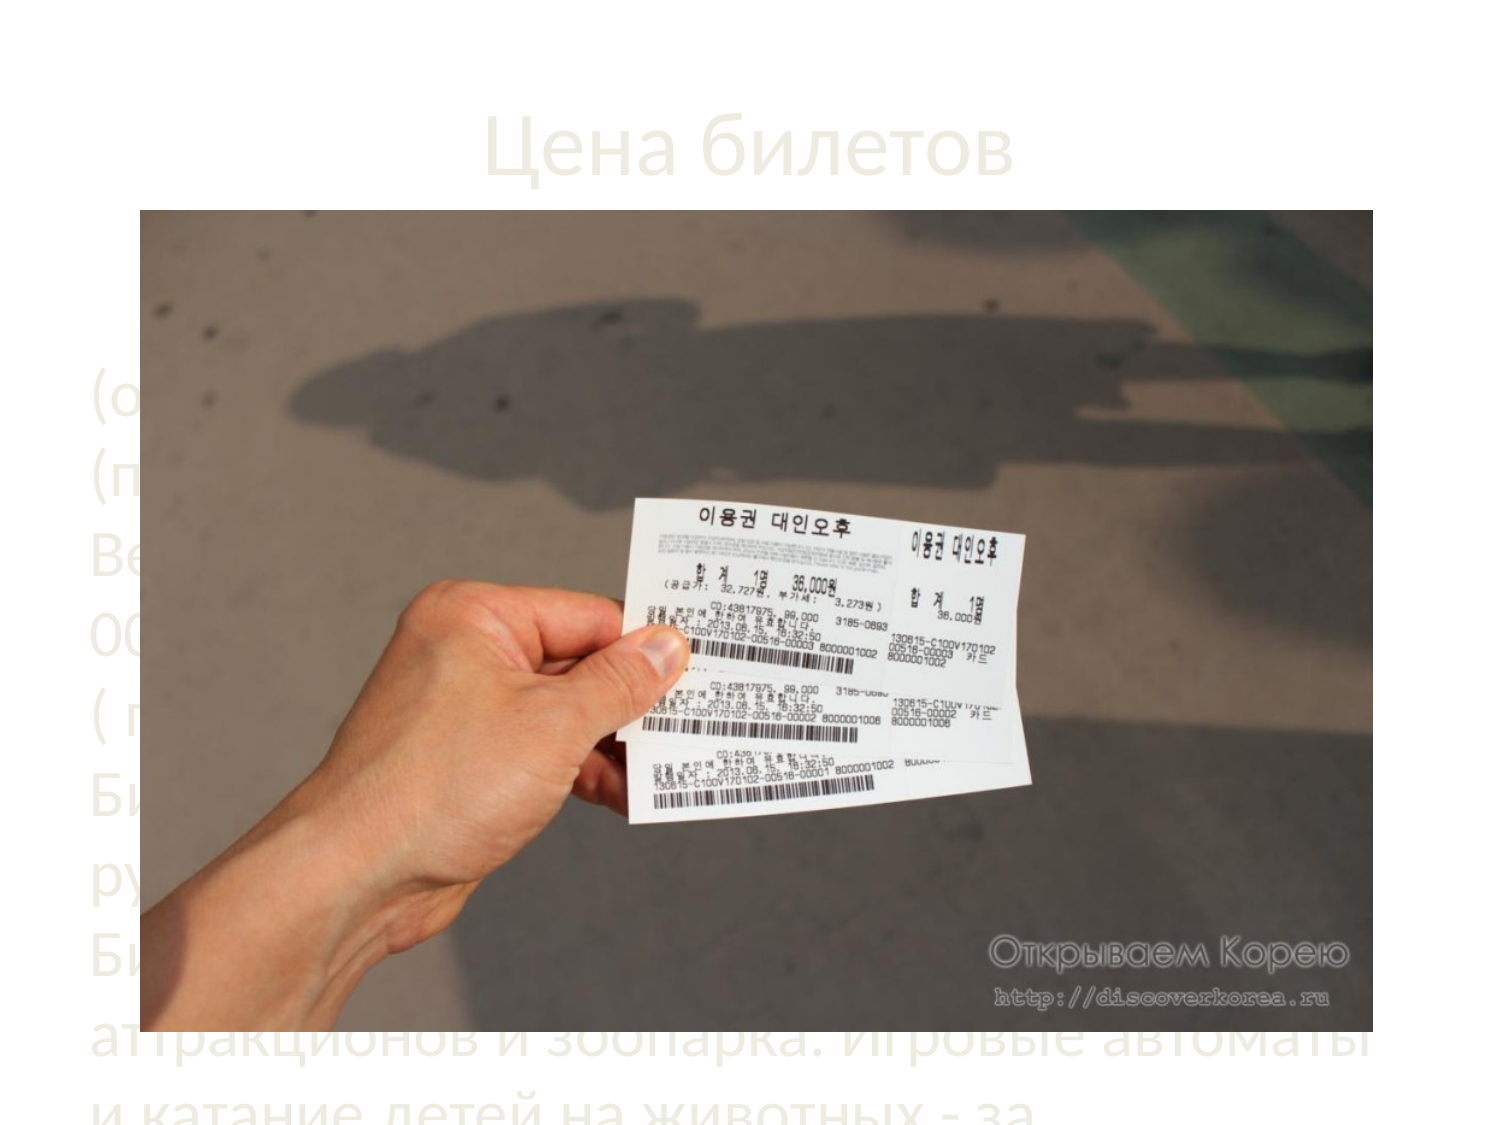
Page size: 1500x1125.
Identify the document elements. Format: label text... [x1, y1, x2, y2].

picture [140, 210, 1373, 1032]
text_box Полный день: взрослый - 52 000 вон (около 3000 руб), детский билет - 41 000 вон (примерно 2400 руб) Вечерний билет действует с 17.00 и стоит 43 000 вон взрослый и 34 000 вон детский ( примерно 2500 руб и 2000 руб) Билет на 2 дня 81 000 вон и 64 000 вон (4700 руб и 3700 руб) Билет дает право на посещение всех аттракционов и зоопарка. Игровые автоматы и катание детей на животных - за дополнительную плату. [75, 262, 1425, 1090]
text_box Цена билетов [75, 45, 1425, 233]
